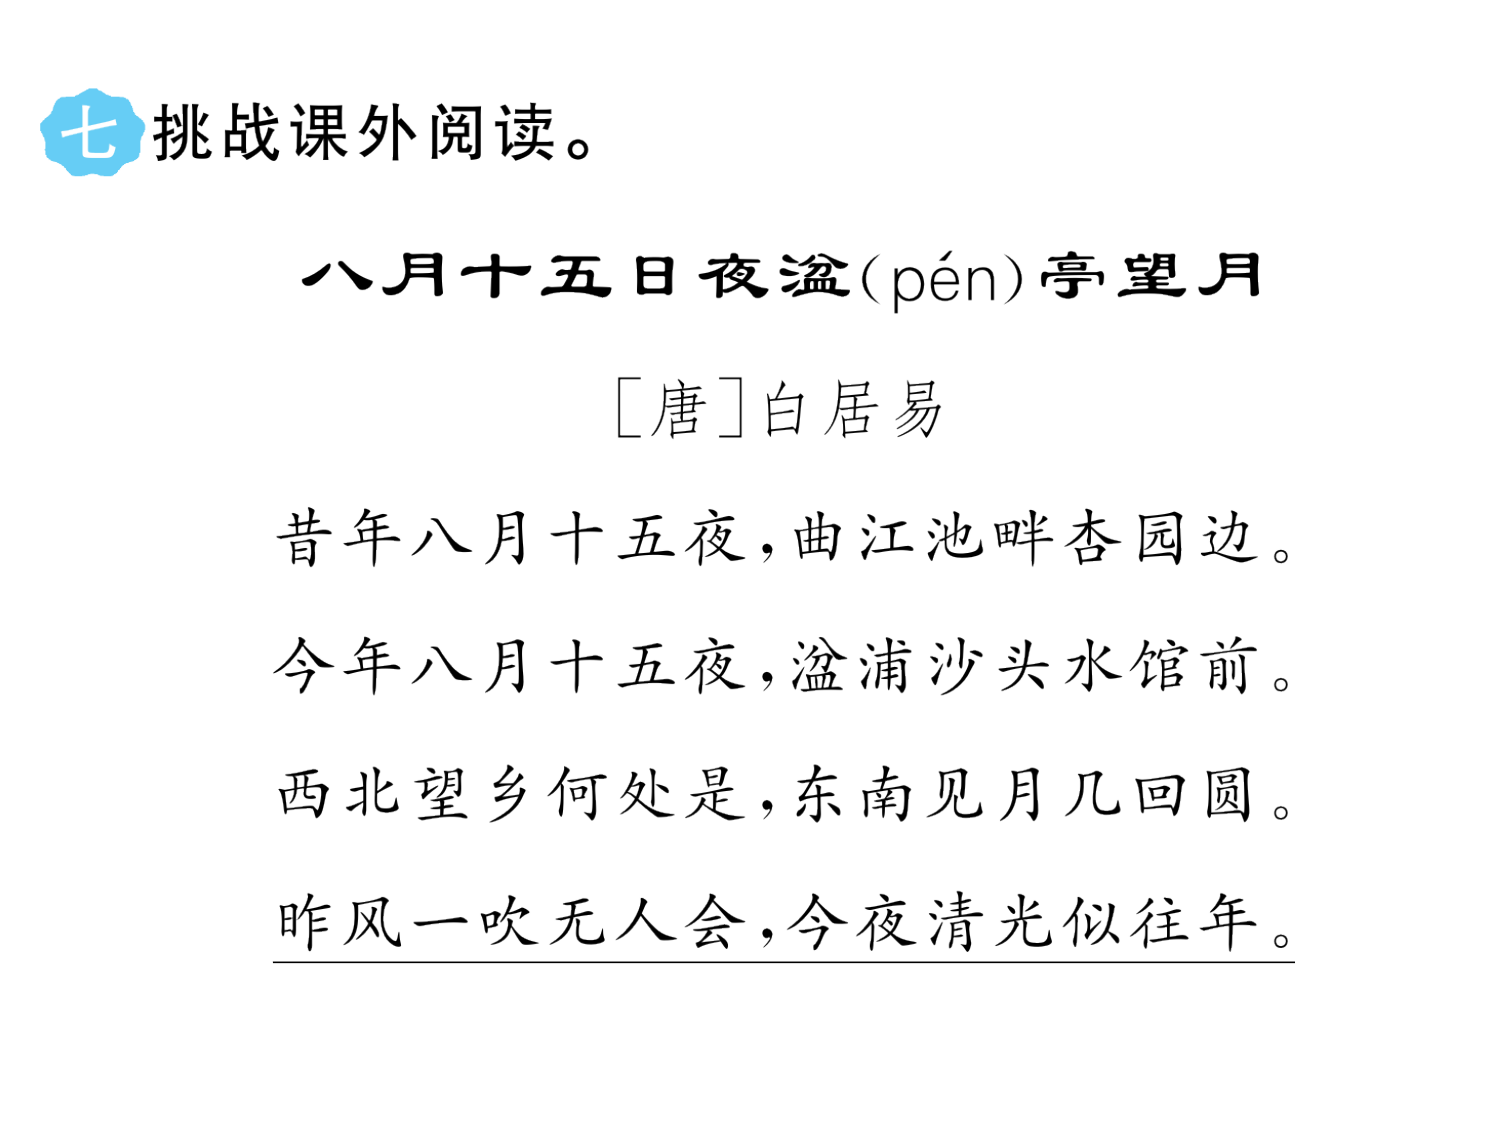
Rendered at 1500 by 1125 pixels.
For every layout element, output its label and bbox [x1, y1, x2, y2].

picture [35, 78, 1453, 988]
